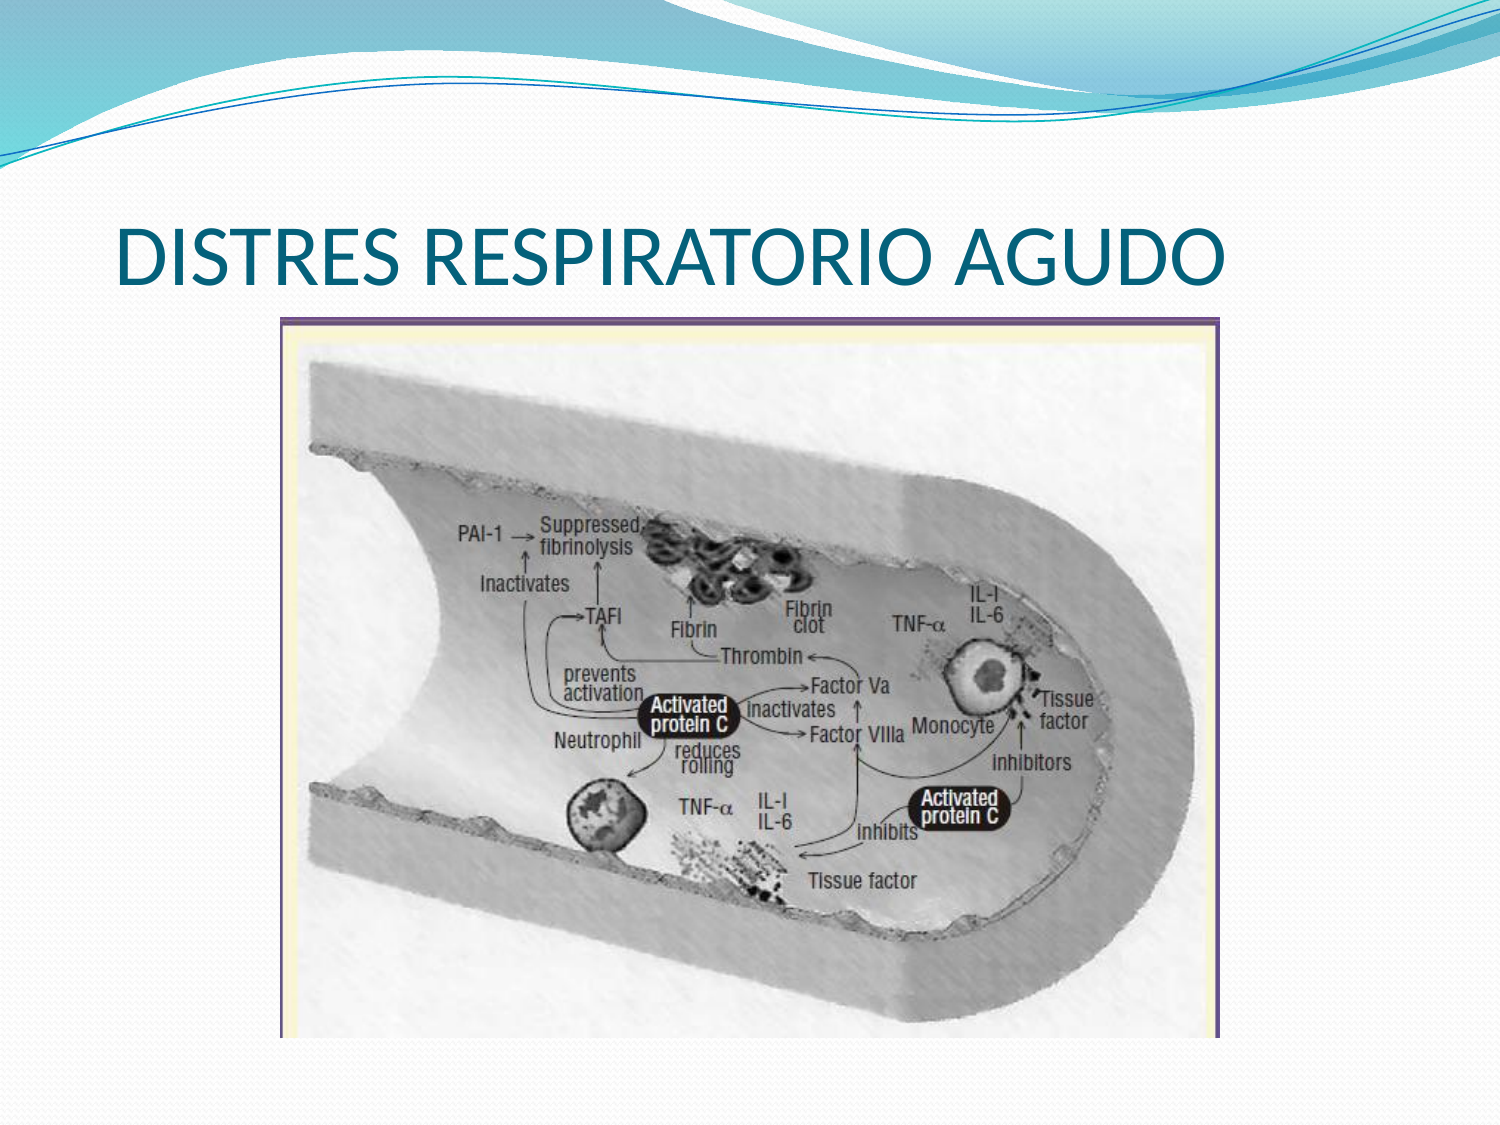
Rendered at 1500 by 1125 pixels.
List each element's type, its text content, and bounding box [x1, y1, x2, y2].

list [279, 317, 1221, 1038]
title DISTRES RESPIRATORIO AGUDO [75, 115, 1425, 303]
